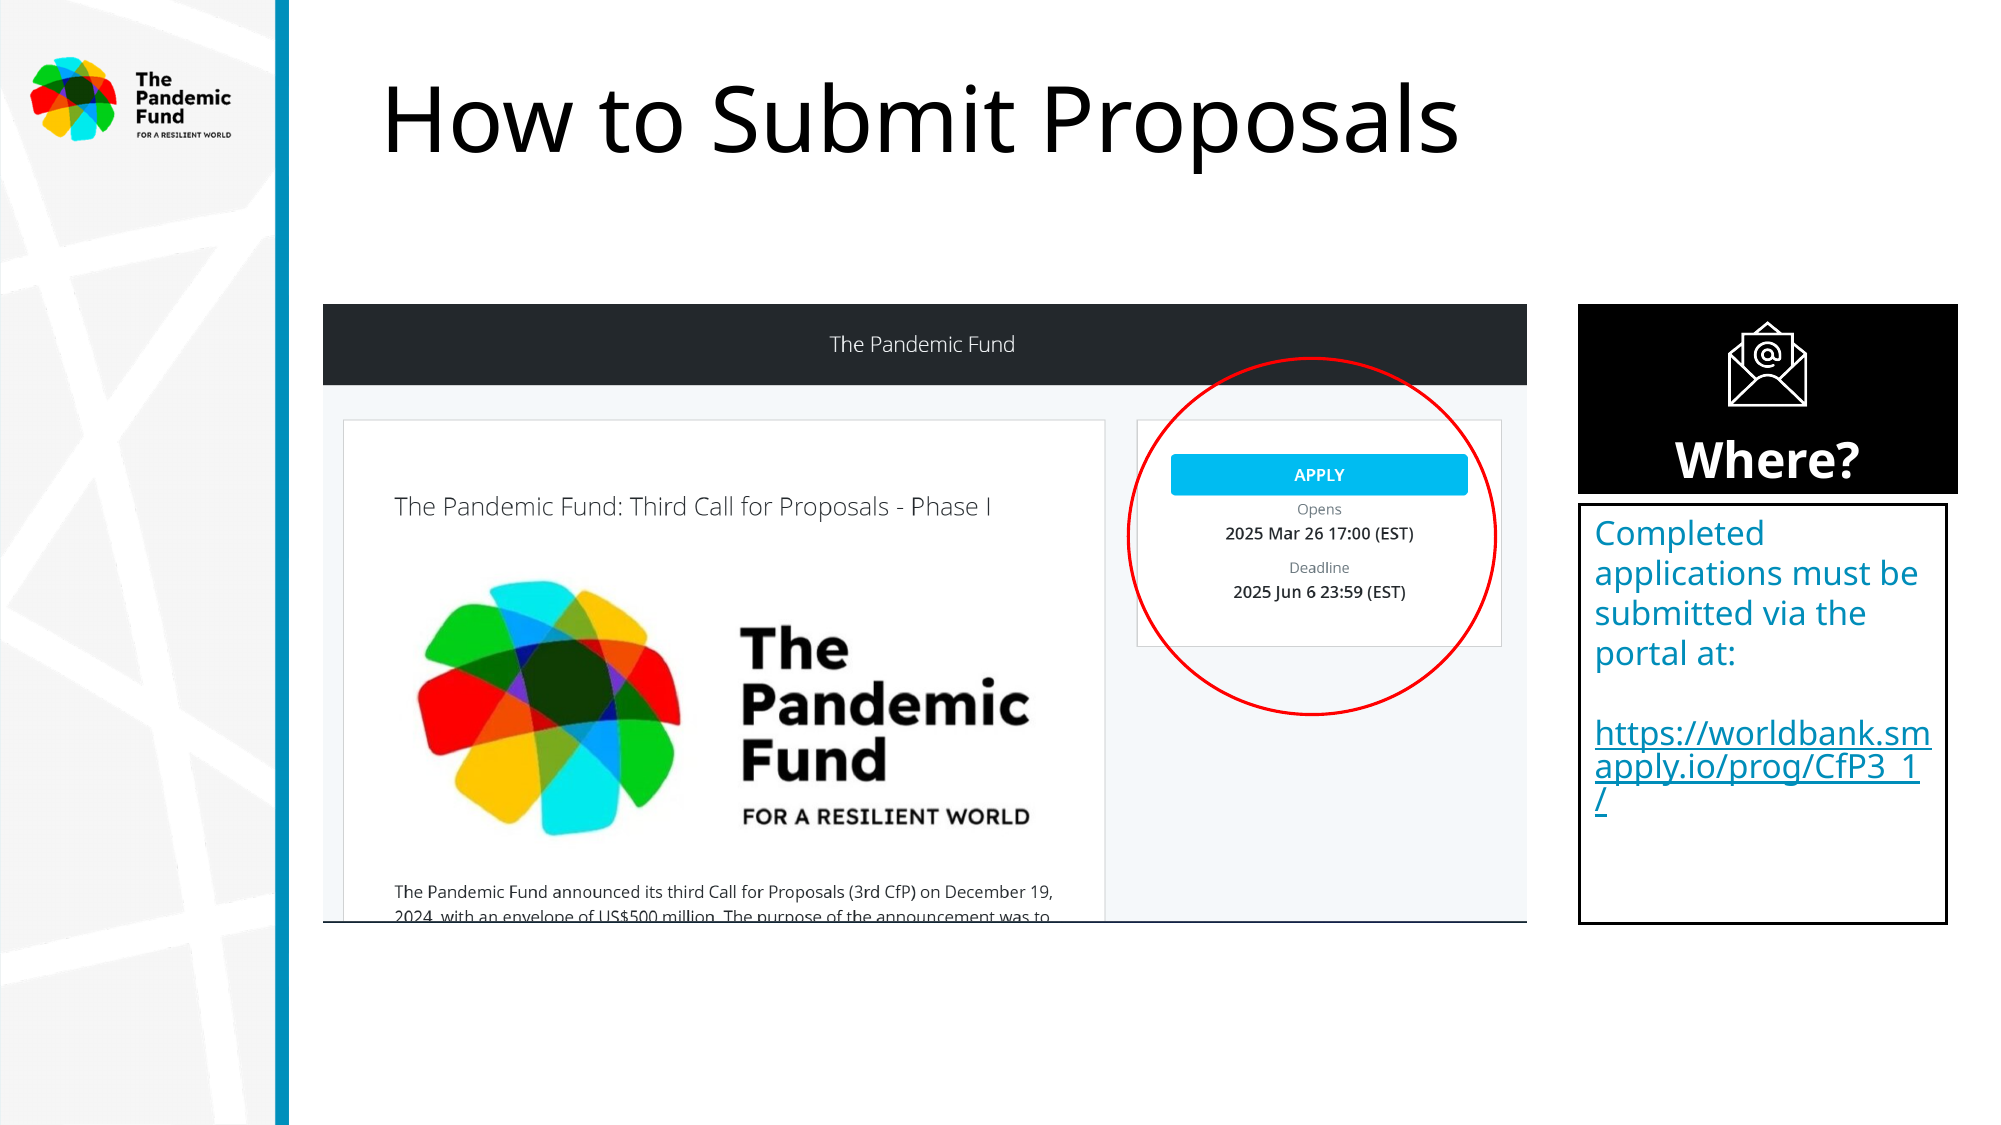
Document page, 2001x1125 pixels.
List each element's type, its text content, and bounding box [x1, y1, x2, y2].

title How to Submit Proposals [365, 65, 1944, 202]
picture [0, 0, 275, 1125]
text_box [857, 304, 2000, 924]
picture [322, 304, 1527, 923]
